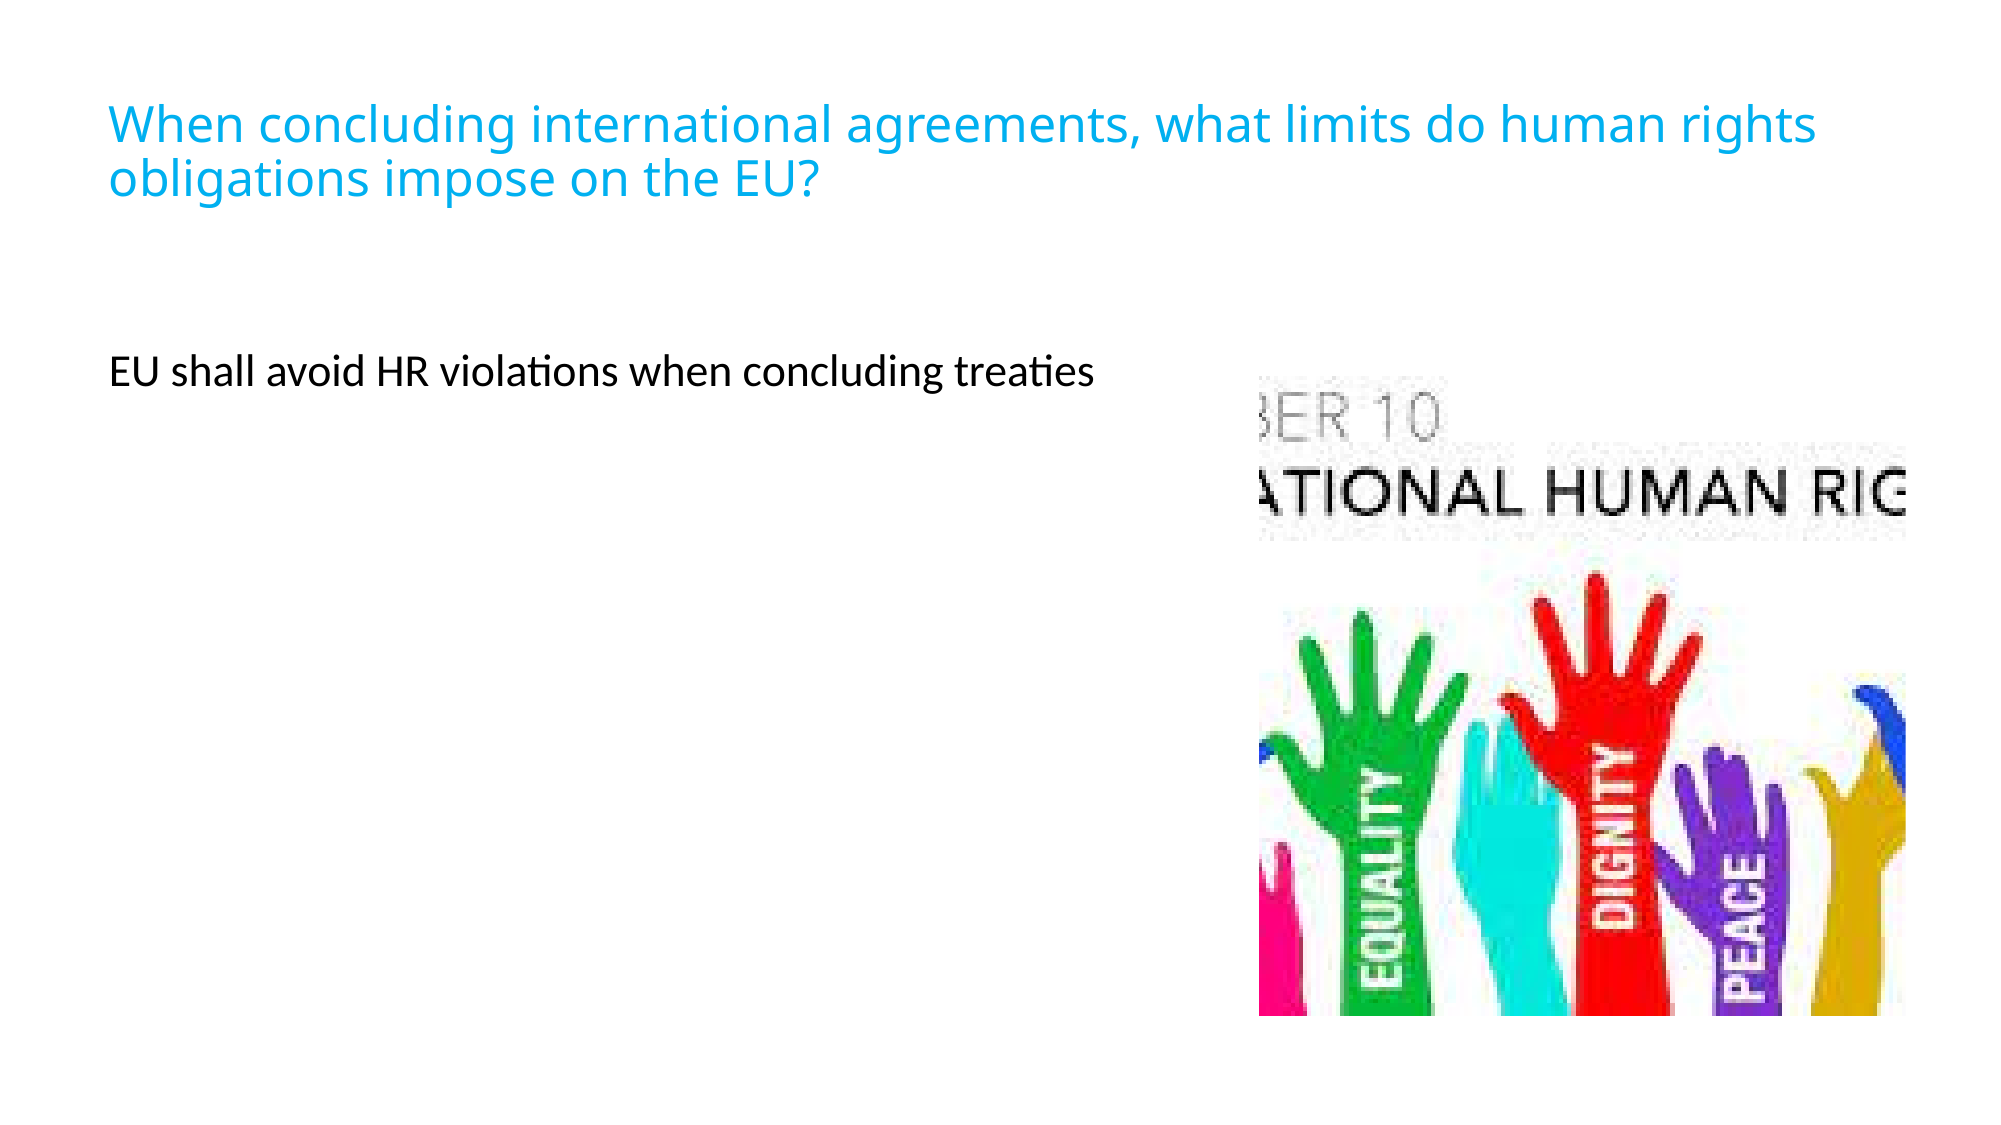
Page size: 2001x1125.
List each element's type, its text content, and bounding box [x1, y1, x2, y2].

picture [1259, 343, 1906, 1016]
list EU shall avoid HR violations when concluding treaties [93, 339, 1196, 1016]
title When concluding international agreements, what limits do human rights obligations impose on the EU? [93, 39, 1902, 275]
